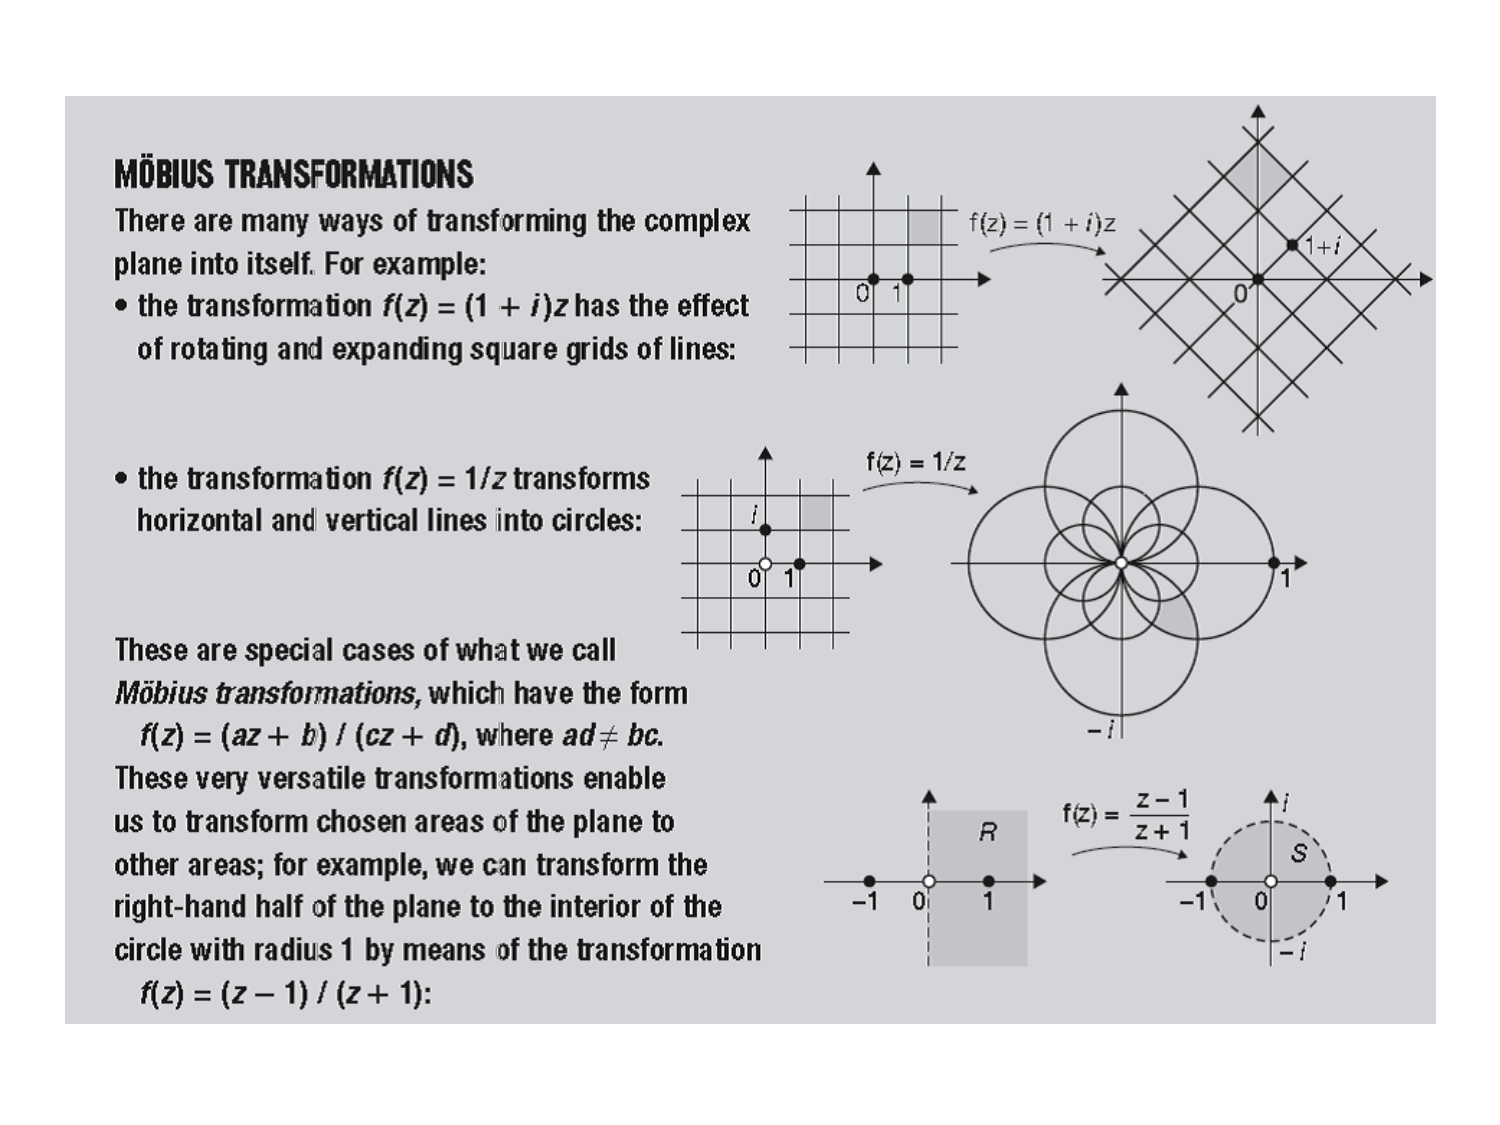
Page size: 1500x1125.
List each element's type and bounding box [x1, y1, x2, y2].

list [64, 96, 1436, 1024]
